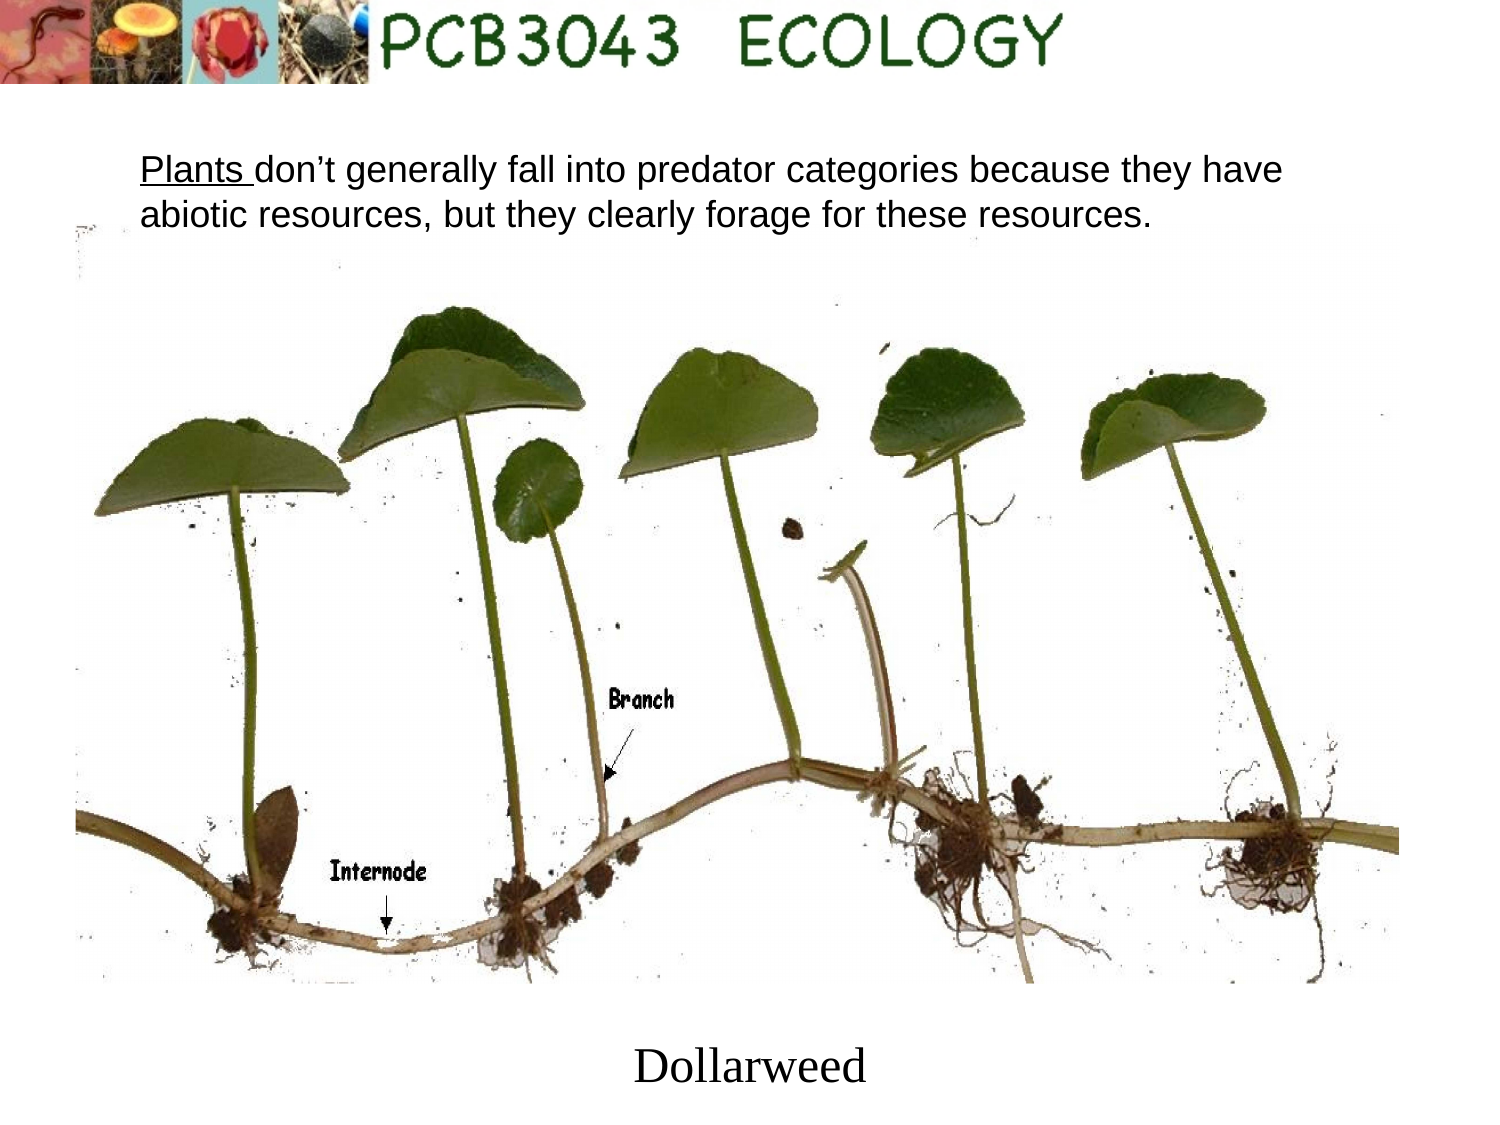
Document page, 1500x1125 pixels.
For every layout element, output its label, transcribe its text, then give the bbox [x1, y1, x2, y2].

text_box Plants don’t generally fall into predator categories because they have abiotic resources, but they clearly forage for these resources. [124, 137, 1368, 223]
picture [74, 224, 1401, 985]
text_box Dollarweed [575, 1024, 925, 1100]
picture [0, 0, 1088, 84]
